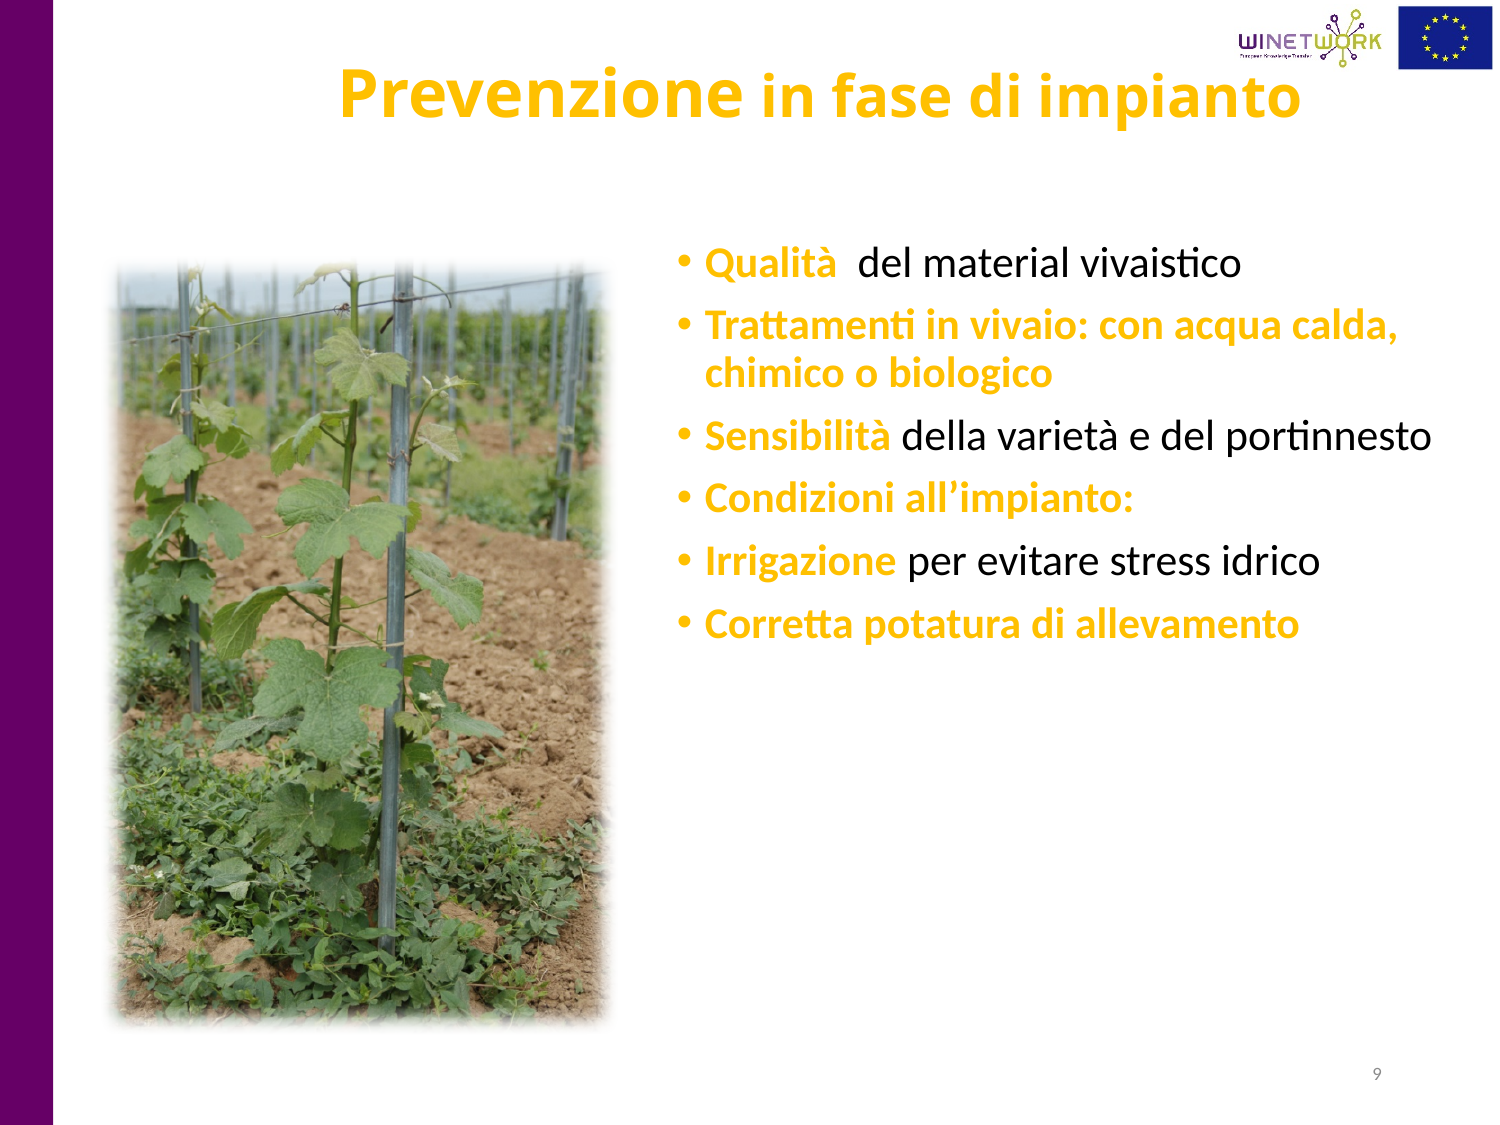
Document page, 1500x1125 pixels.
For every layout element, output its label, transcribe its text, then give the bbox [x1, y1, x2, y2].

picture [1396, 4, 1494, 42]
slide_number 9 [1059, 1042, 1397, 1103]
picture [100, 255, 619, 1035]
title Prevenzione in fase di impianto [322, 42, 1500, 150]
list Qualità del material vivaistico Trattamenti in vivaio: con acqua calda, chimico o biologico Sensibilità della varietà e del portinnesto Condizioni all’impianto: Irrigazione per evitare stress idrico Corretta potatura di allevamento [661, 231, 1459, 1071]
picture [1234, 4, 1386, 42]
